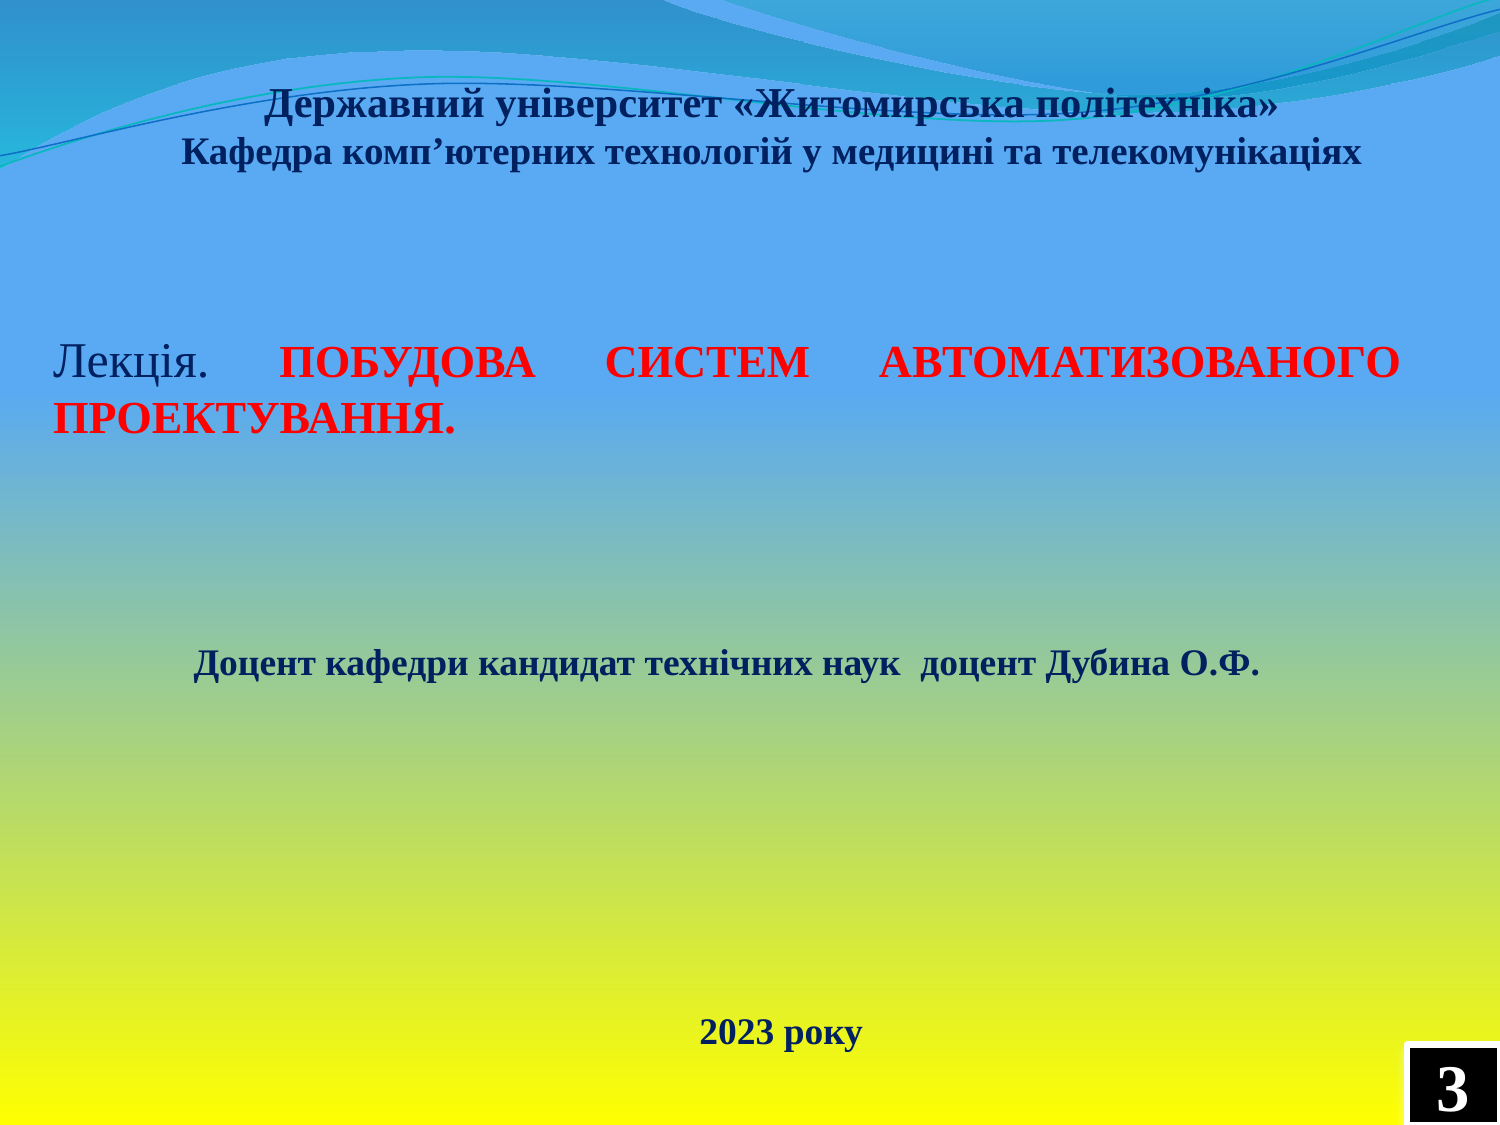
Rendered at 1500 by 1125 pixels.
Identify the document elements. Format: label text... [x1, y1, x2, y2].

text_box 3 [1404, 1041, 1500, 1125]
text_box 2023 року [437, 999, 1125, 1060]
title Державний університет «Житомирська політехніка» Кафедра комп’ютерних технологій у медицині та телекомунікаціях [171, 31, 1376, 173]
subtitle Лекція. ПОБУДОВА СИСТЕМ АВТОМАТИЗОВАНОГО ПРОЕКТУВАННЯ. Доцент кафедри кандидат технічних наук доцент Дубина О.Ф. [53, 255, 1412, 748]
